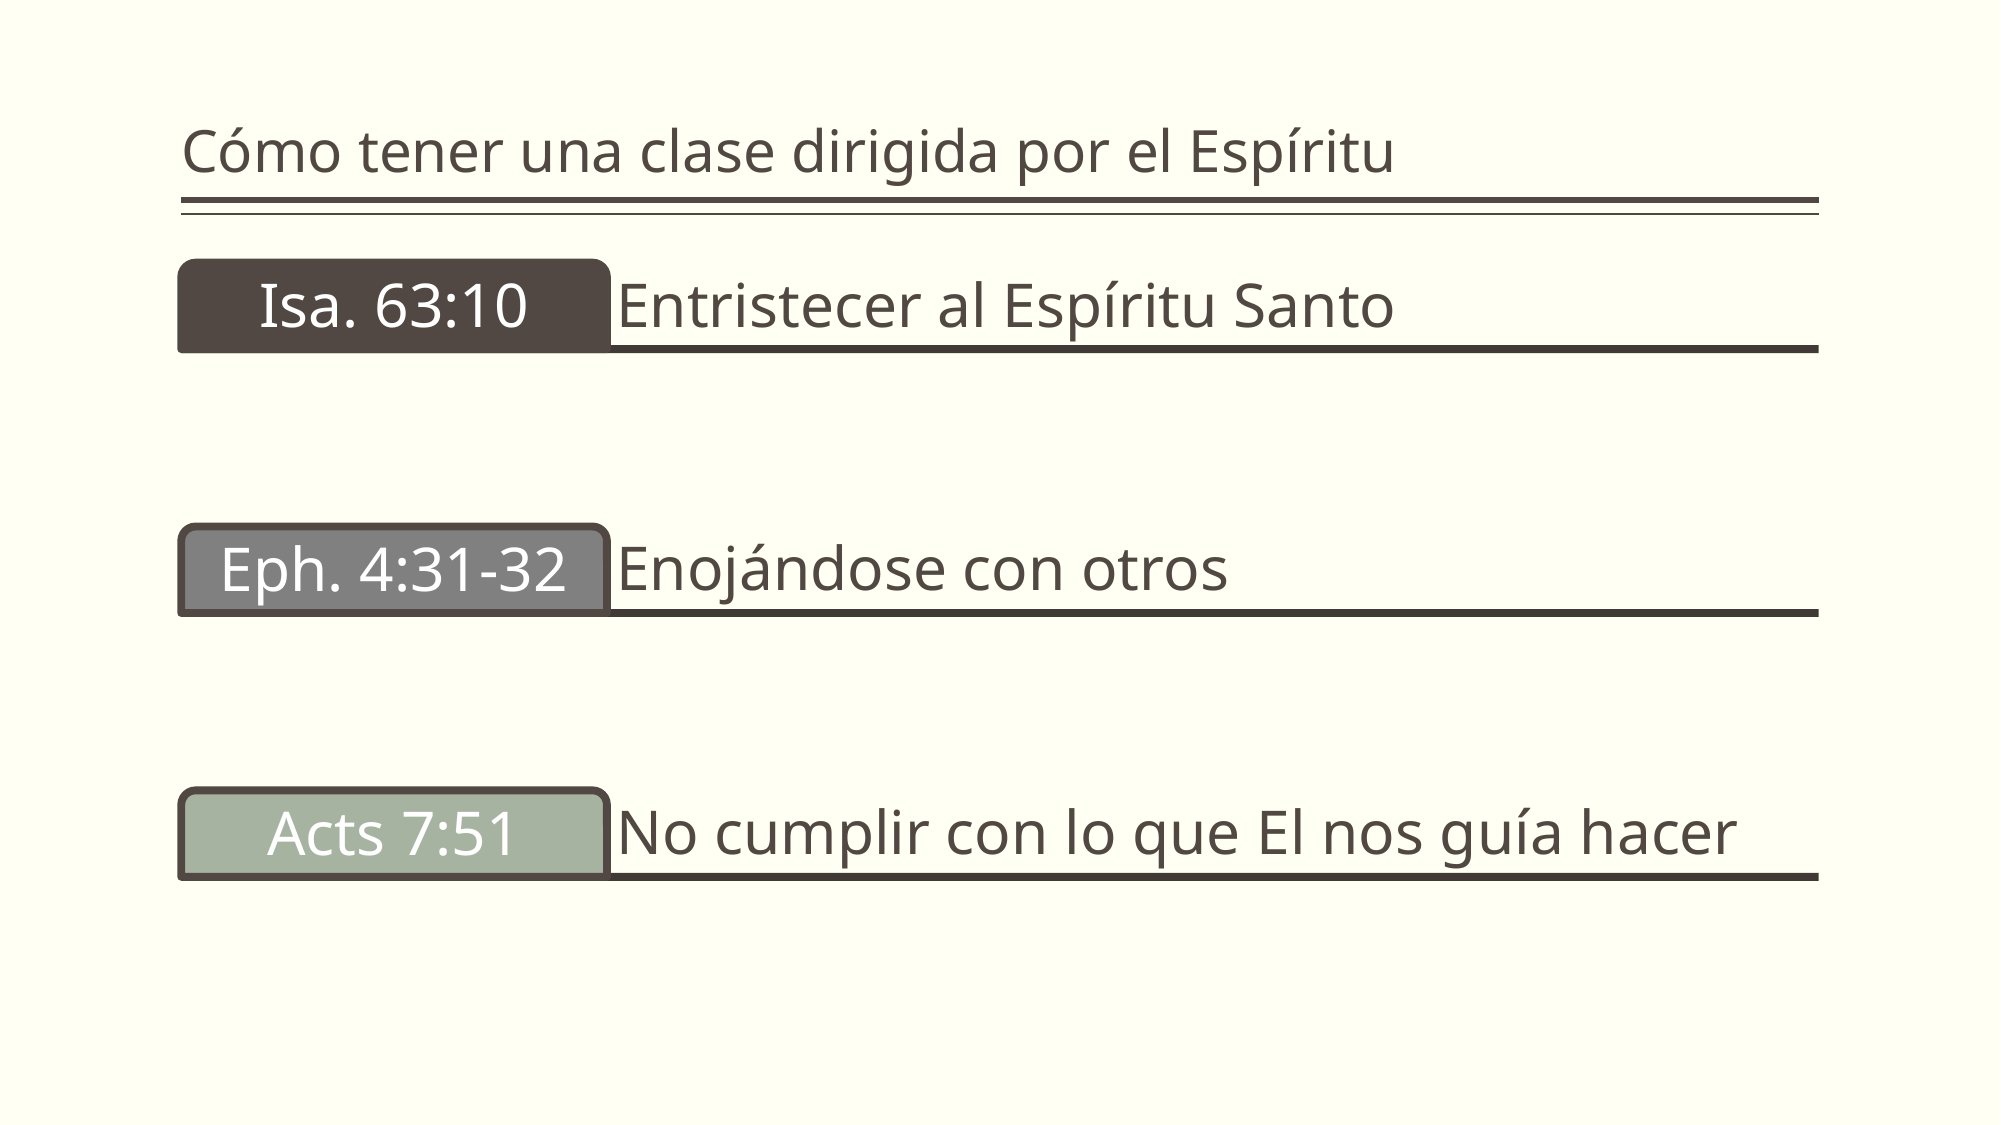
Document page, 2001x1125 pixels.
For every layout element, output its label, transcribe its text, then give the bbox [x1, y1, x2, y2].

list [181, 262, 1819, 1050]
title Cómo tener una clase dirigida por el Espíritu [181, 12, 1819, 193]
